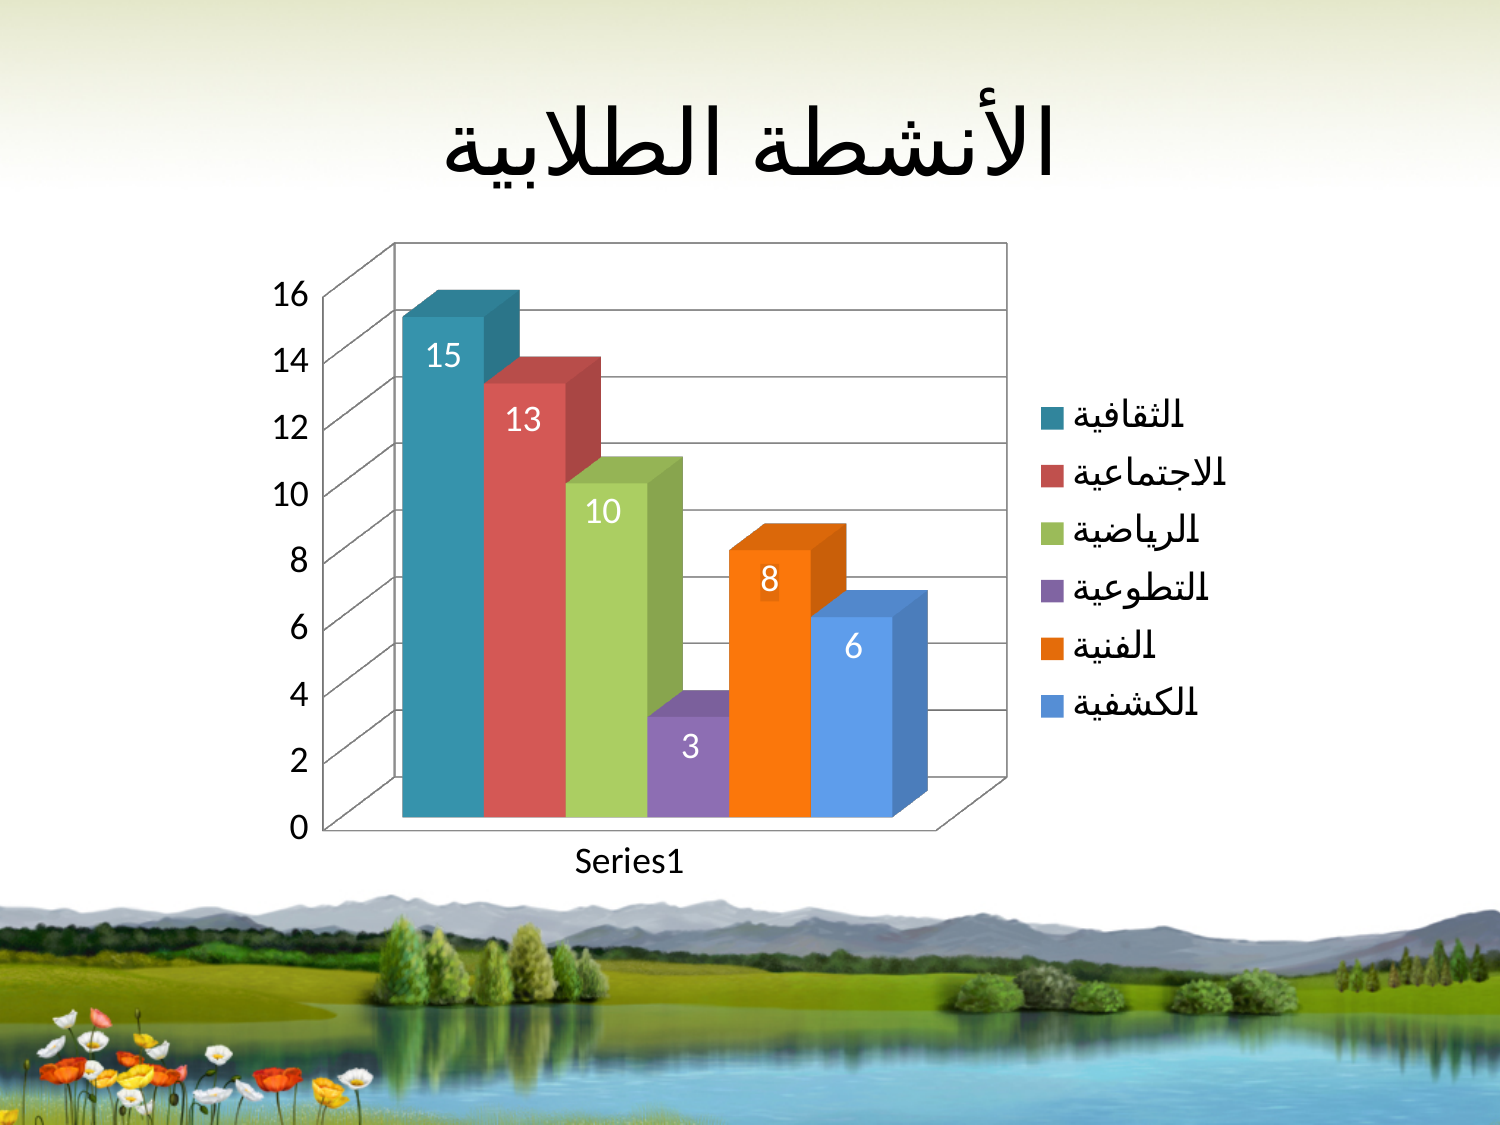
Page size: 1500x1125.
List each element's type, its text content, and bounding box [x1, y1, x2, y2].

title الأنشطة الطلابية [75, 45, 1425, 233]
picture [0, 0, 1500, 1125]
chart [249, 228, 1251, 897]
